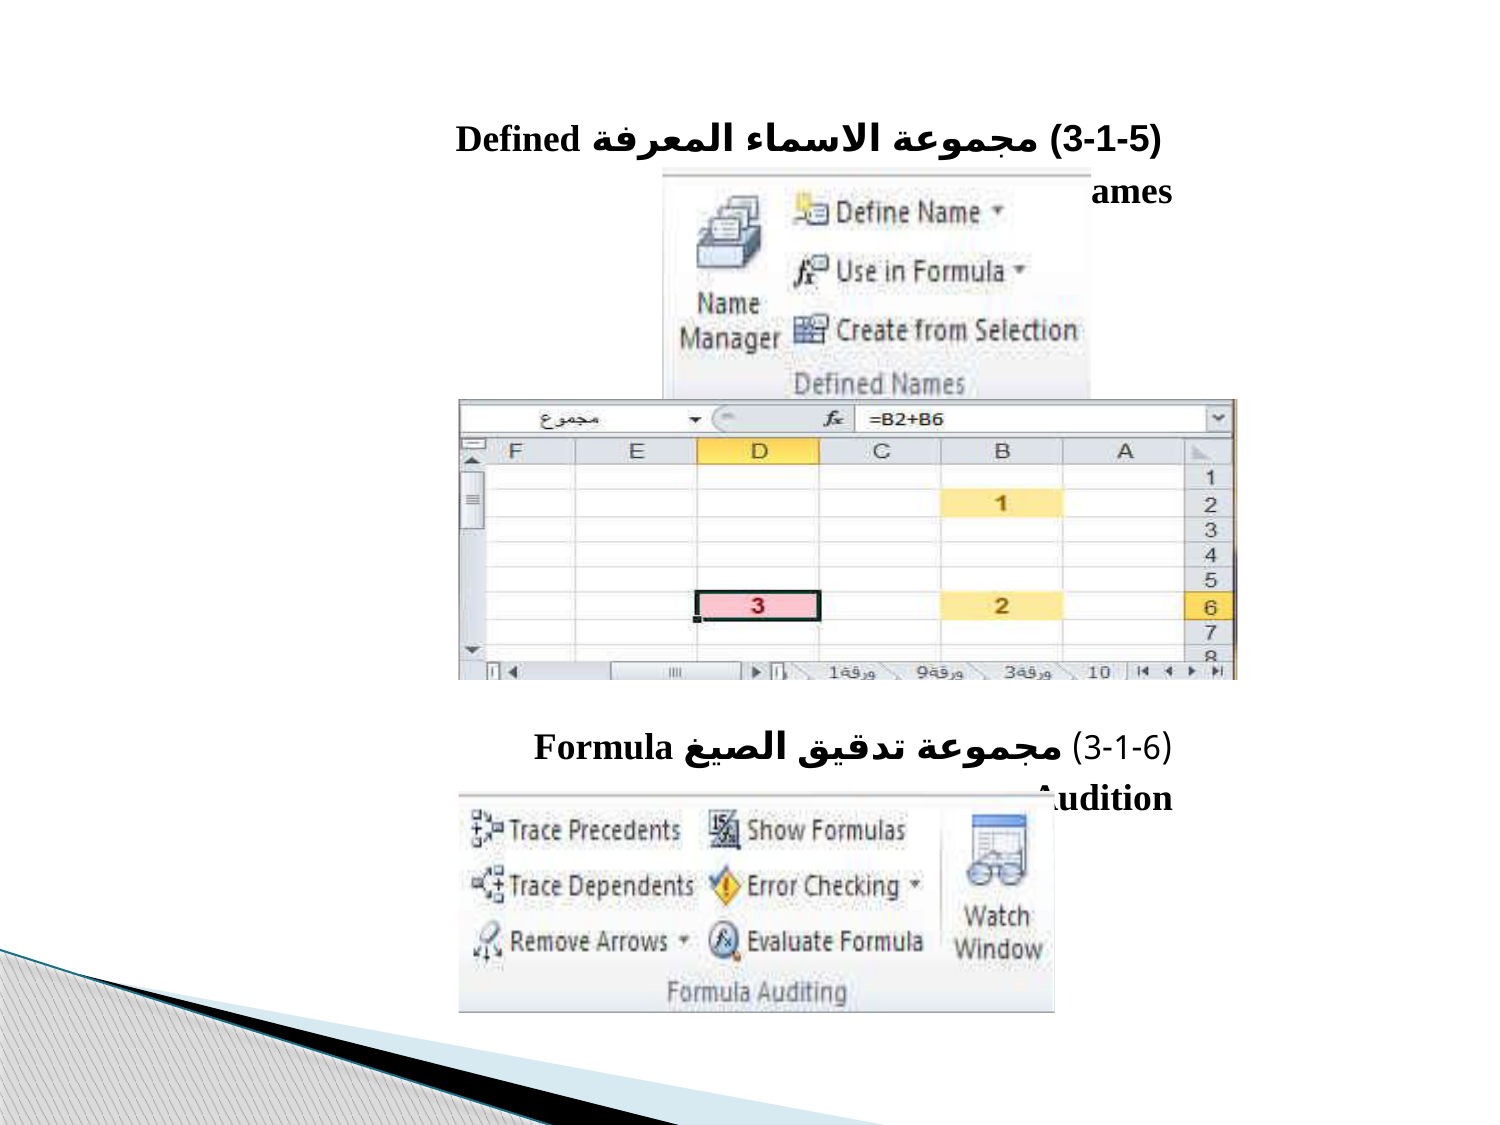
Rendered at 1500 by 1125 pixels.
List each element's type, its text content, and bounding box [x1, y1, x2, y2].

text_box (3-1-6) مجموعة تدقيق الصيغ Formula Audition [397, 707, 1188, 826]
picture [458, 790, 1055, 1013]
text_box (3-1-5) مجموعة الاسماء المعرفة Defined Names [385, 99, 1188, 219]
picture [458, 167, 1238, 680]
